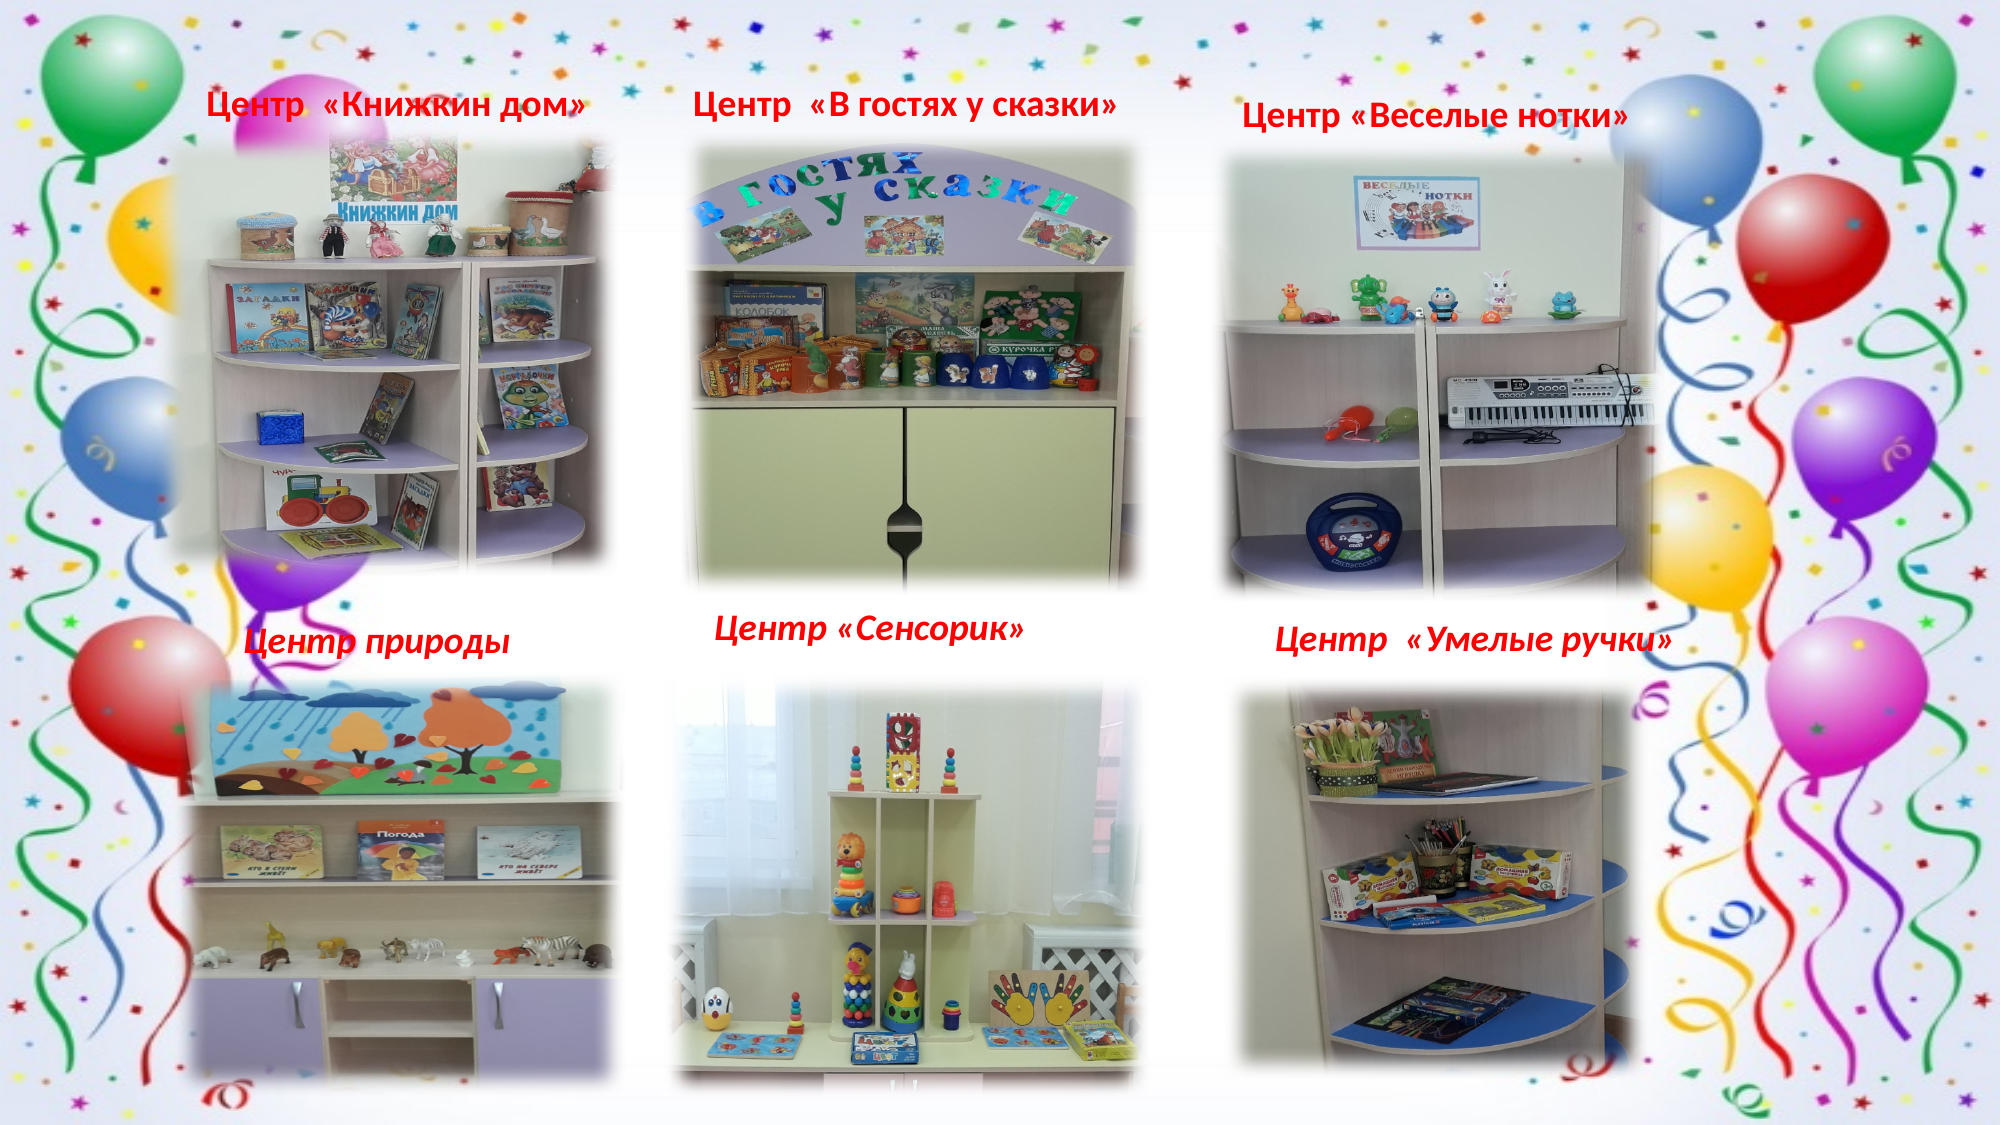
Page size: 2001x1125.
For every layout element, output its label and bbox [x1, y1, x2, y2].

picture [1205, 142, 1669, 598]
picture [1233, 665, 1638, 1091]
list [0, 0, 2000, 1125]
picture [681, 127, 1149, 597]
picture [185, 656, 613, 1109]
picture [664, 673, 1150, 1097]
picture [160, 119, 611, 586]
